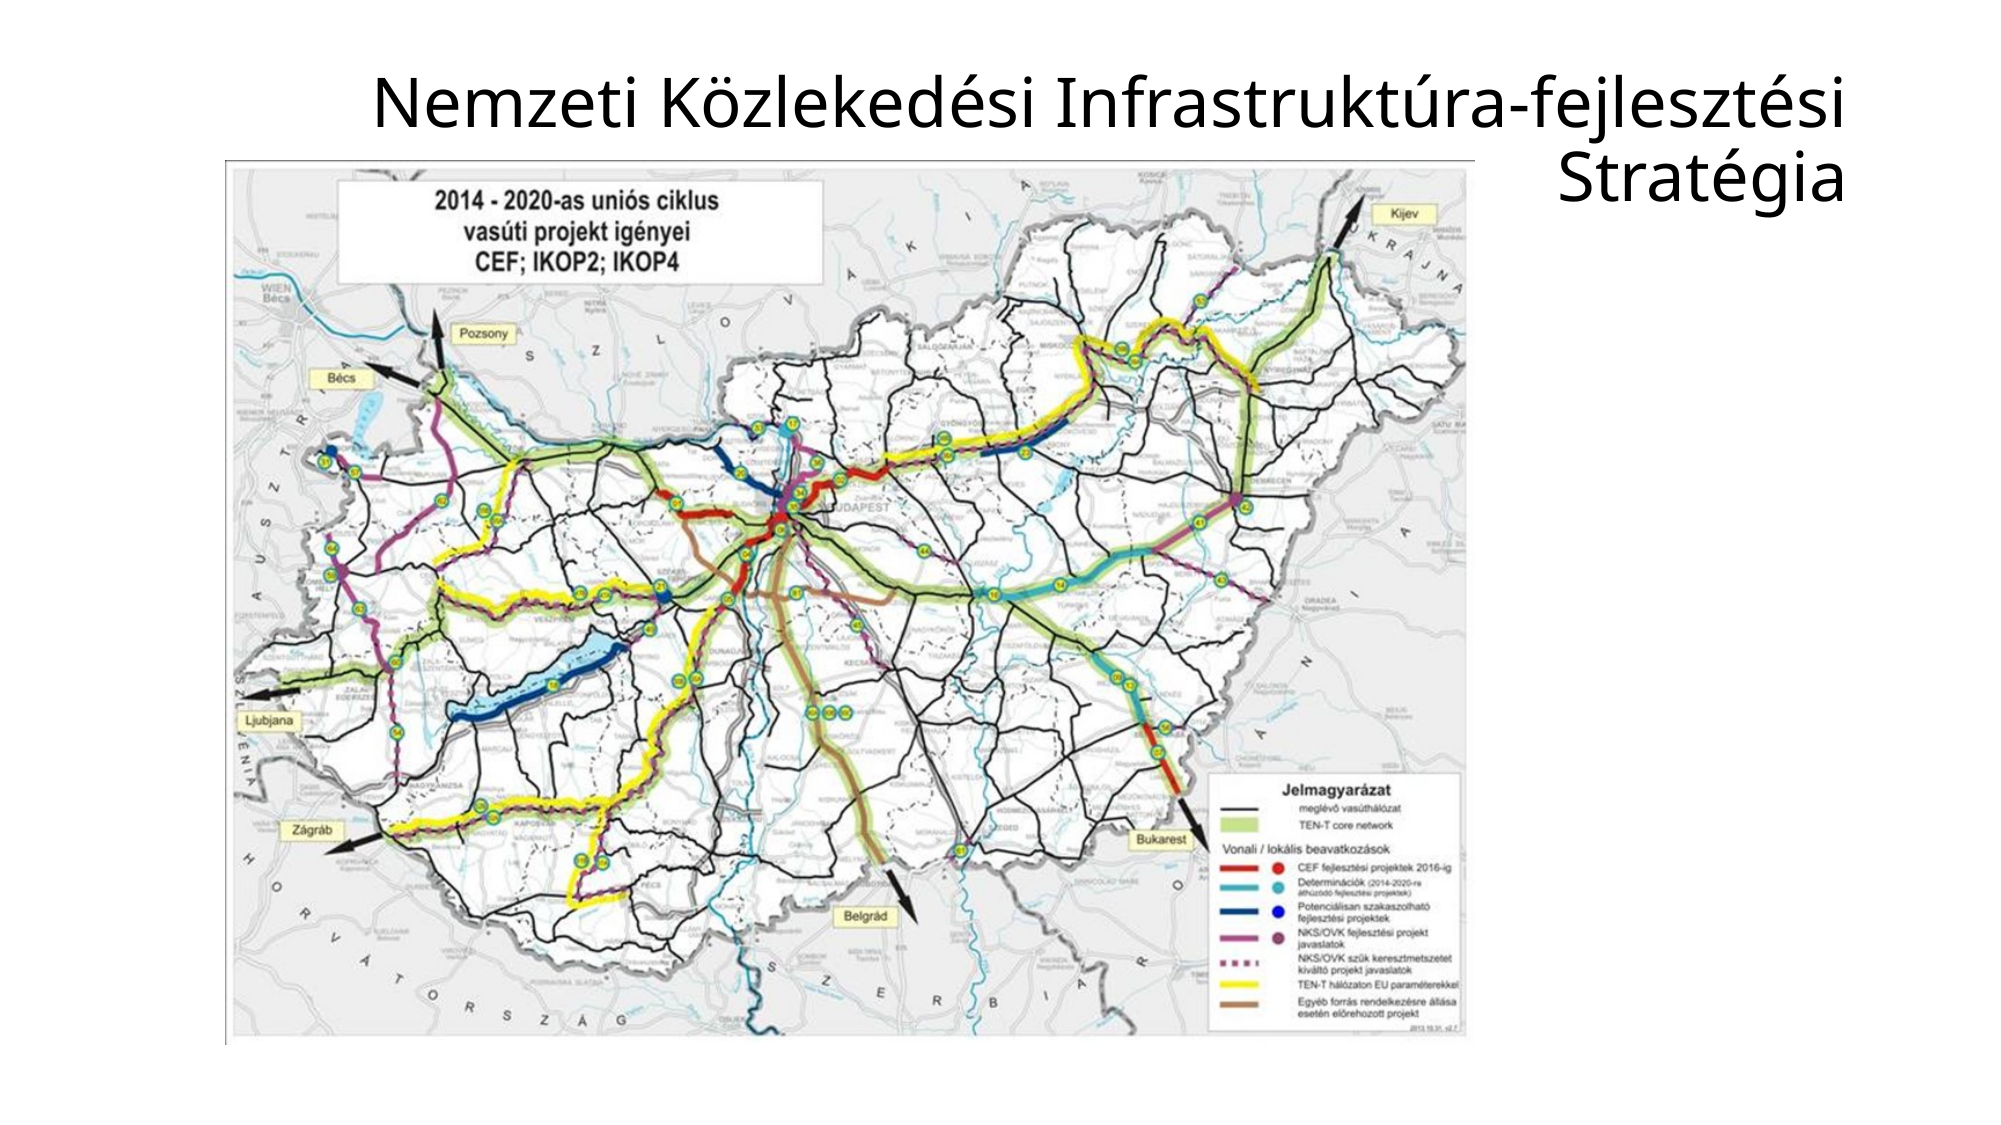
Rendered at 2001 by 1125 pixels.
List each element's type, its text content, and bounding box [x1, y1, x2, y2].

title Nemzeti Közlekedési Infrastruktúra-fejlesztési Stratégia [225, 59, 1863, 225]
picture [224, 160, 1475, 1045]
